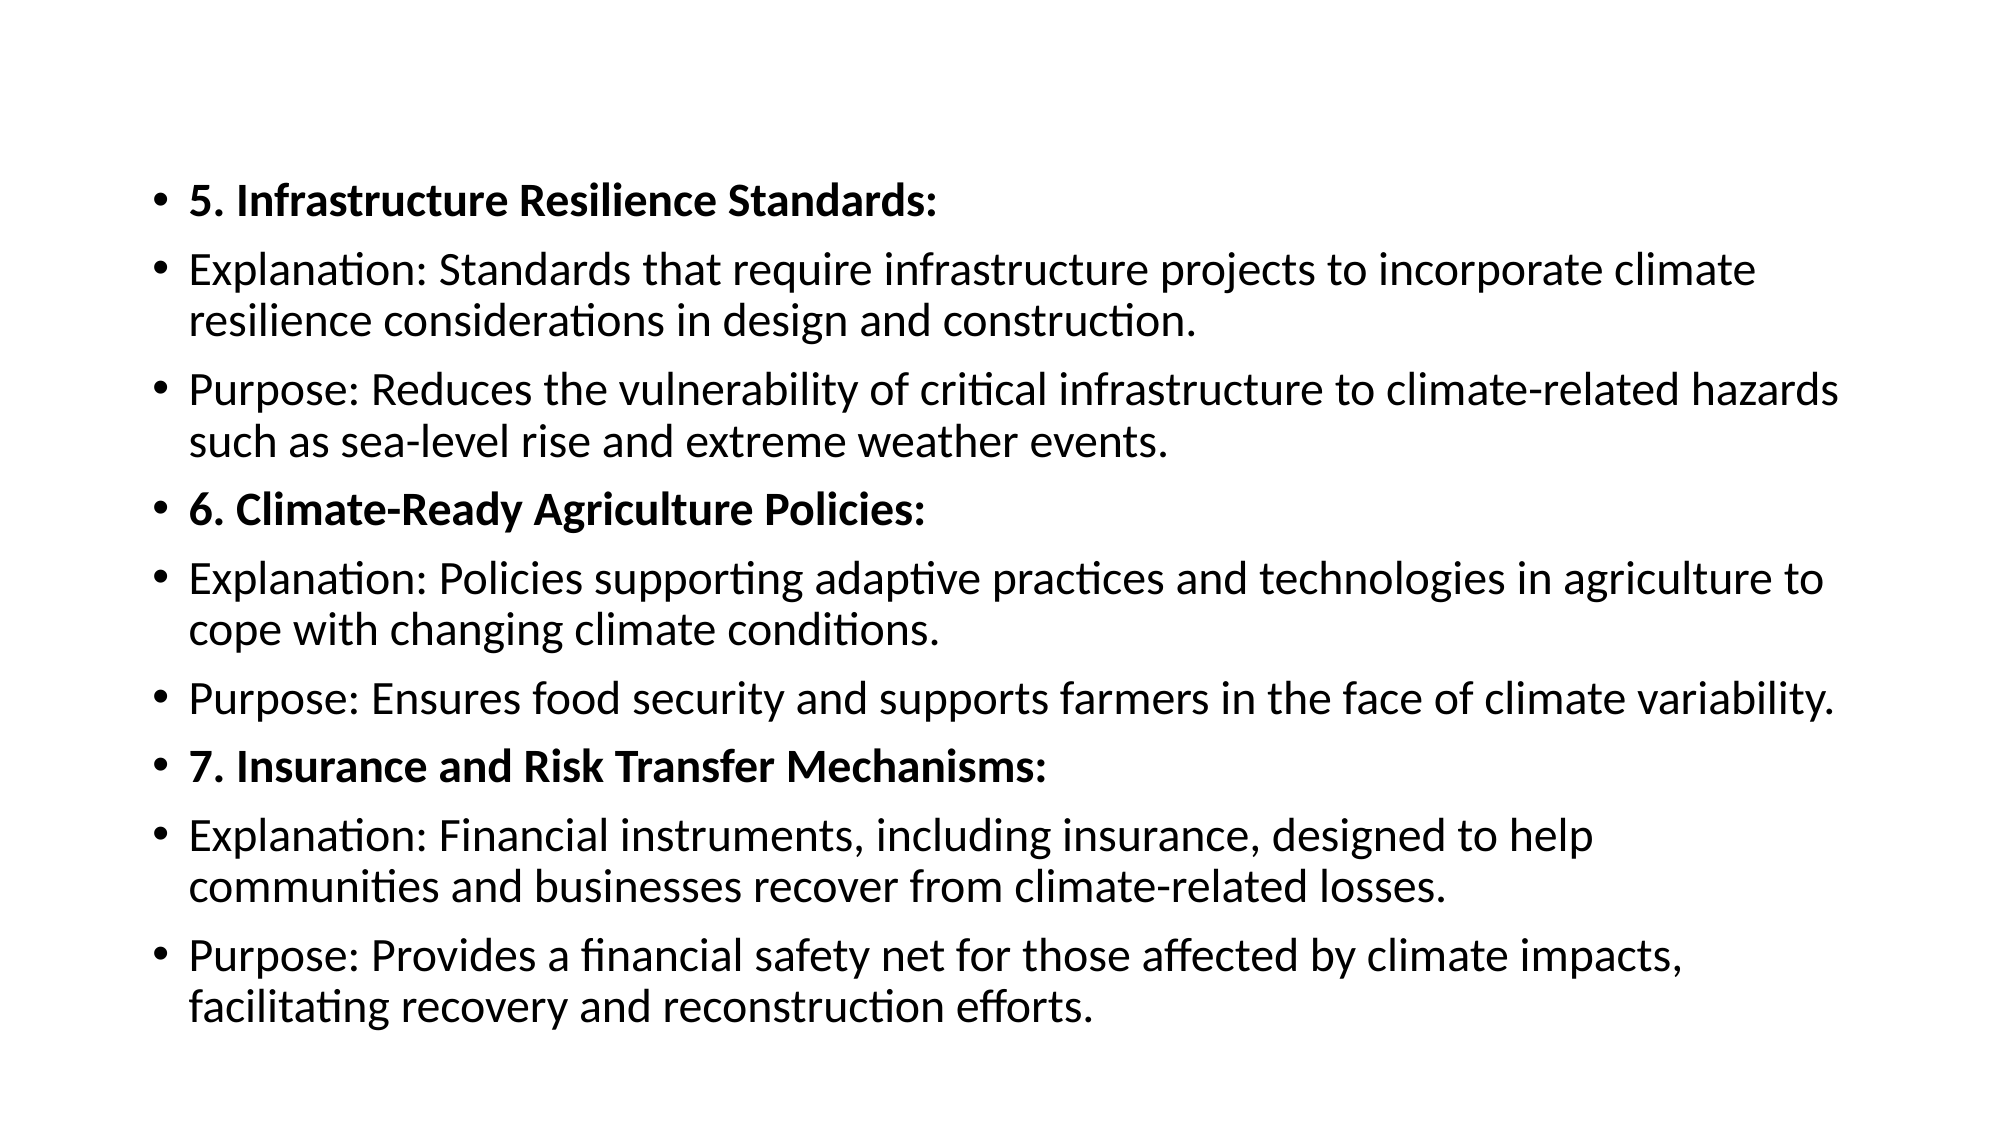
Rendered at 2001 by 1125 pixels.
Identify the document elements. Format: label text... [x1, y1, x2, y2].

list 5. Infrastructure Resilience Standards: Explanation: Standards that require infrastructure projects to incorporate climate resilience considerations in design and construction. Purpose: Reduces the vulnerability of critical infrastructure to climate-related hazards such as sea-level rise and extreme weather events. 6. Climate-Ready Agriculture Policies: Explanation: Policies supporting adaptive practices and technologies in agriculture to cope with changing climate conditions. Purpose: Ensures food security and supports farmers in the face of climate variability. 7. Insurance and Risk Transfer Mechanisms: Explanation: Financial instruments, including insurance, designed to help communities and businesses recover from climate-related losses. Purpose: Provides a financial safety net for those affected by climate impacts, facilitating recovery and reconstruction efforts. [137, 168, 1863, 1064]
